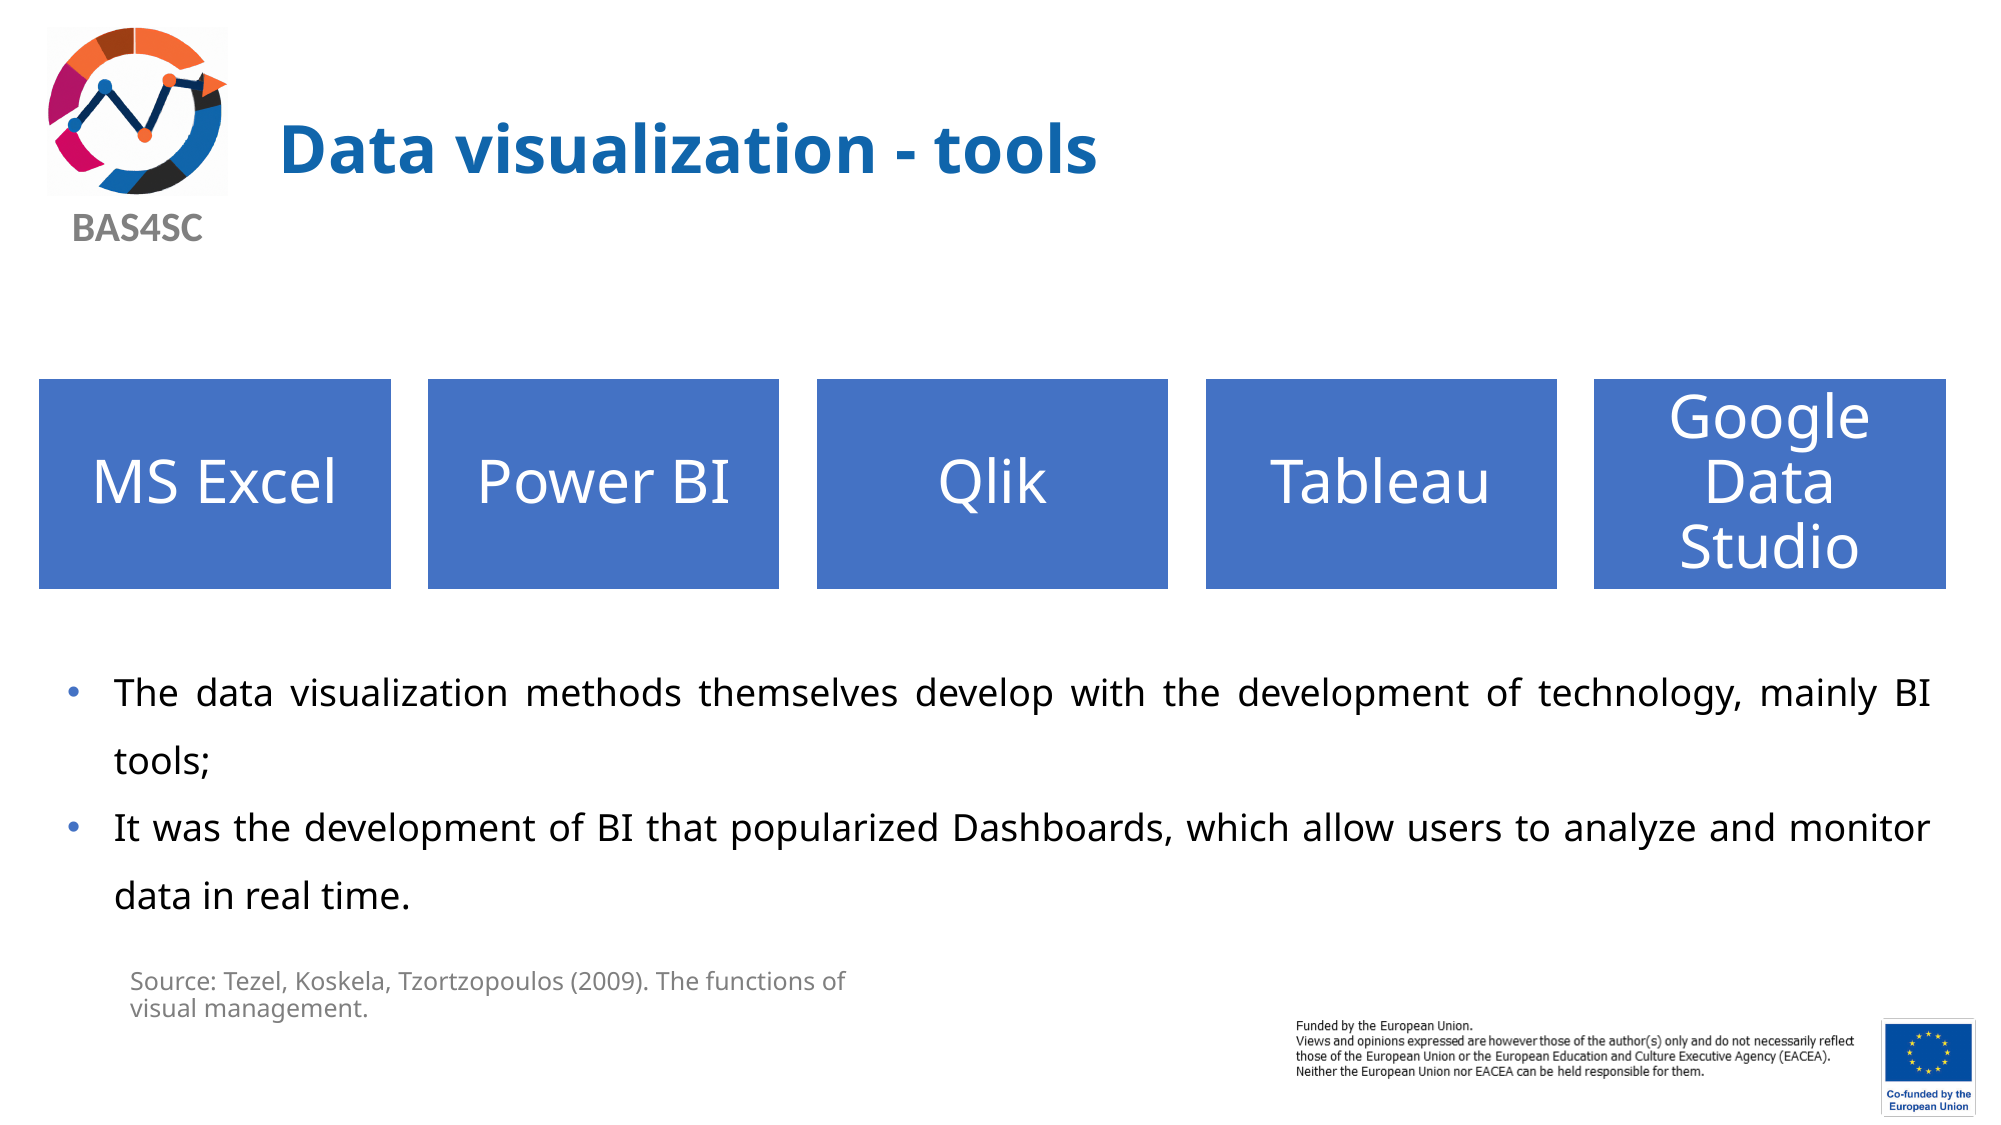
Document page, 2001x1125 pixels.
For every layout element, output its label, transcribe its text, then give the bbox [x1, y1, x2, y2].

title Data visualization - tools [263, 59, 1863, 244]
text_box Source: Tezel, Koskela, Tzortzopoulos (2009). The functions of visual management. [115, 961, 867, 1041]
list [37, 306, 1948, 661]
picture [1875, 1013, 1982, 1121]
text_box The data visualization methods themselves develop with the development of technology, mainly BI tools; It was the development of BI that popularized Dashboards, which allow users to analyze and monitor data in real time. [52, 661, 1948, 925]
picture [1281, 1010, 1871, 1087]
picture [47, 27, 228, 196]
